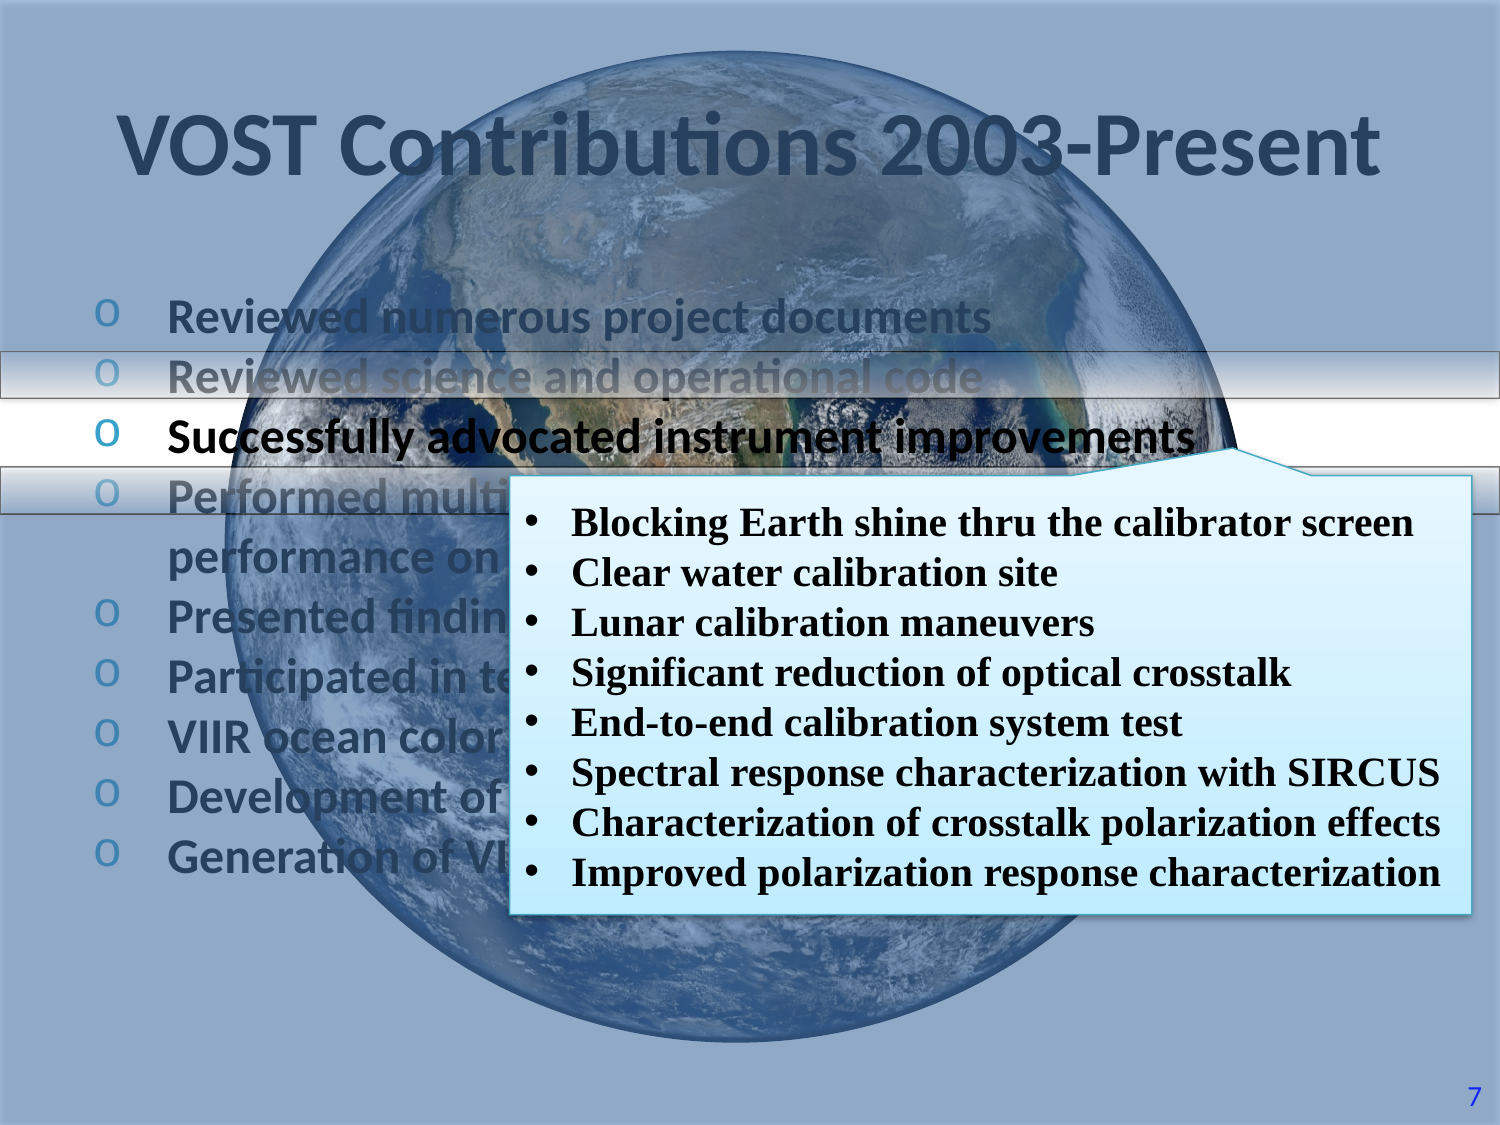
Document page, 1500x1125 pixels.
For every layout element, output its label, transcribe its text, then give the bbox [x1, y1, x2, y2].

text_box Blocking Earth shine thru the calibrator screen Clear water calibration site Lunar calibration maneuvers Significant reduction of optical crosstalk End-to-end calibration system test Spectral response characterization with SIRCUS Characterization of crosstalk polarization effects Improved polarization response characterization [508, 447, 1473, 916]
text_box Reviewed numerous project documents Reviewed science and operational code Successfully advocated instrument improvements Performed multiple analyses of the effect instrument performance on data quality Presented findings at numerous technical conferences Participated in test planning and data analysis VIIR ocean color data product quality assessment Development of time-dependent calibration Generation of VIIRS data products using NASA algorithms [77, 407, 1450, 464]
text_box 7 [1371, 1069, 1497, 1124]
text_box [0, 521, 1500, 1125]
text_box [0, 466, 1104, 515]
text_box [0, 0, 1500, 350]
text_box [0, 350, 1500, 399]
text_box [1294, 466, 1500, 515]
